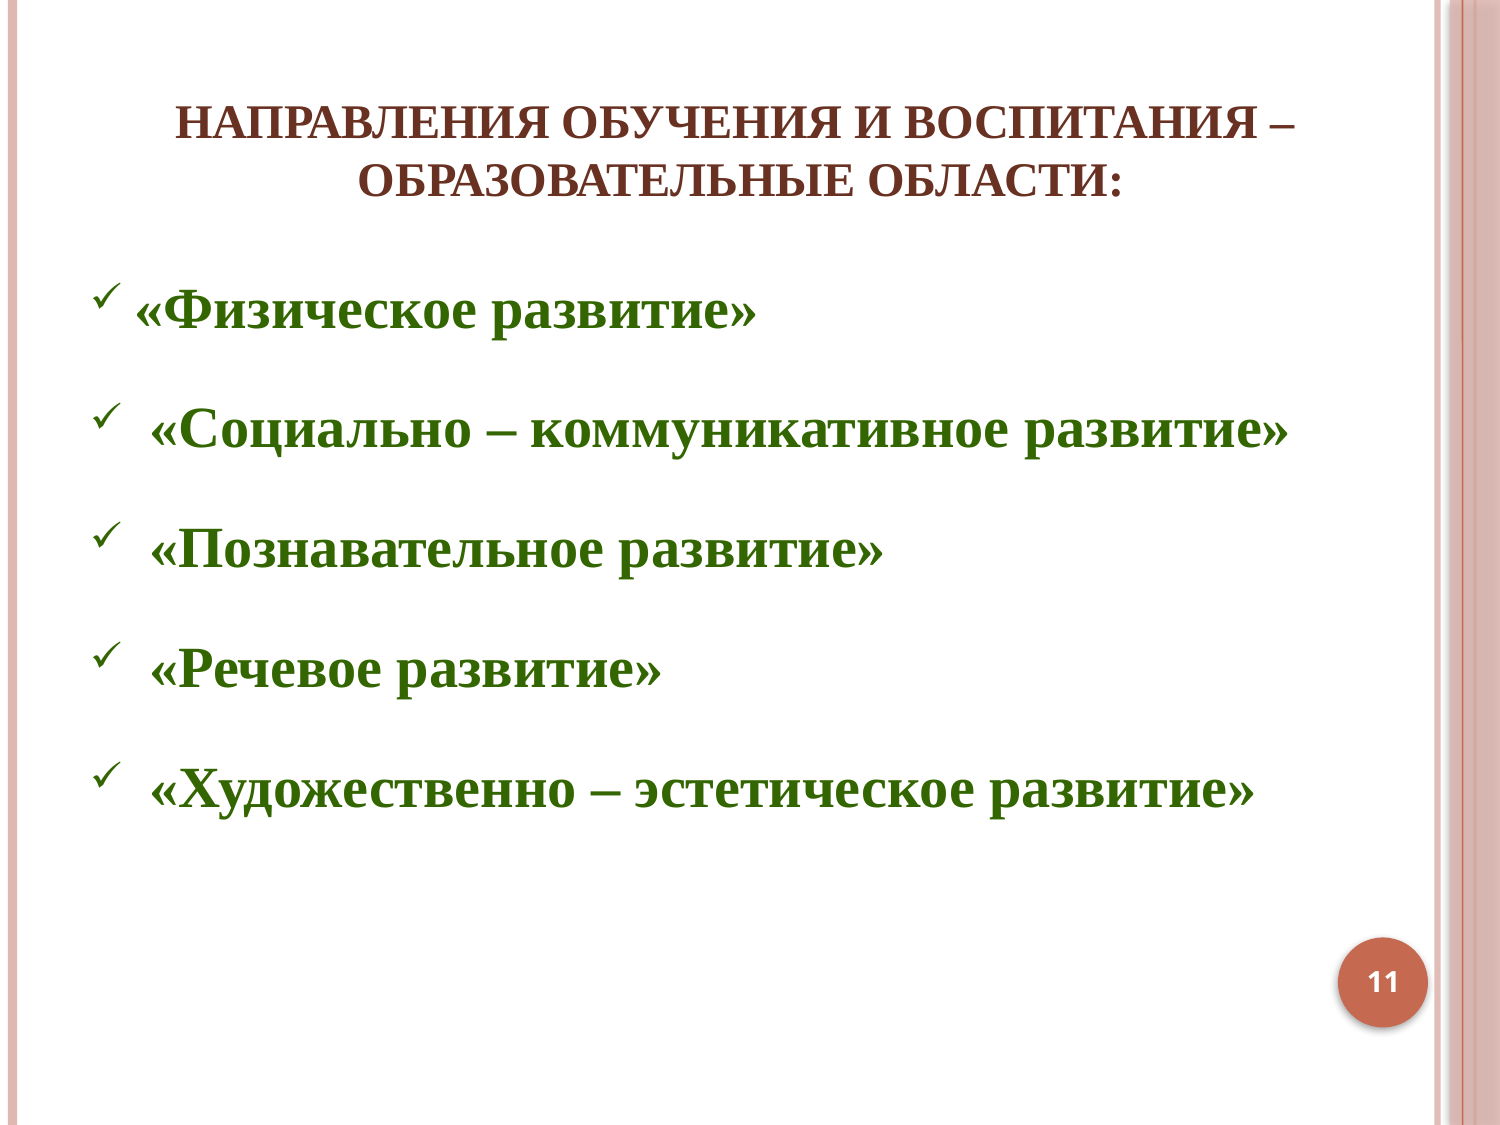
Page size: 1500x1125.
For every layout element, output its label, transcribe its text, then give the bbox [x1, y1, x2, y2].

slide_number 11 [1333, 940, 1434, 1027]
list «Физическое развитие» «Социально – коммуникативное развитие» «Познавательное развитие» «Речевое развитие» «Художественно – эстетическое развитие» [75, 262, 1407, 938]
title Направления обучения и воспитания – образовательные области: [128, 82, 1354, 270]
